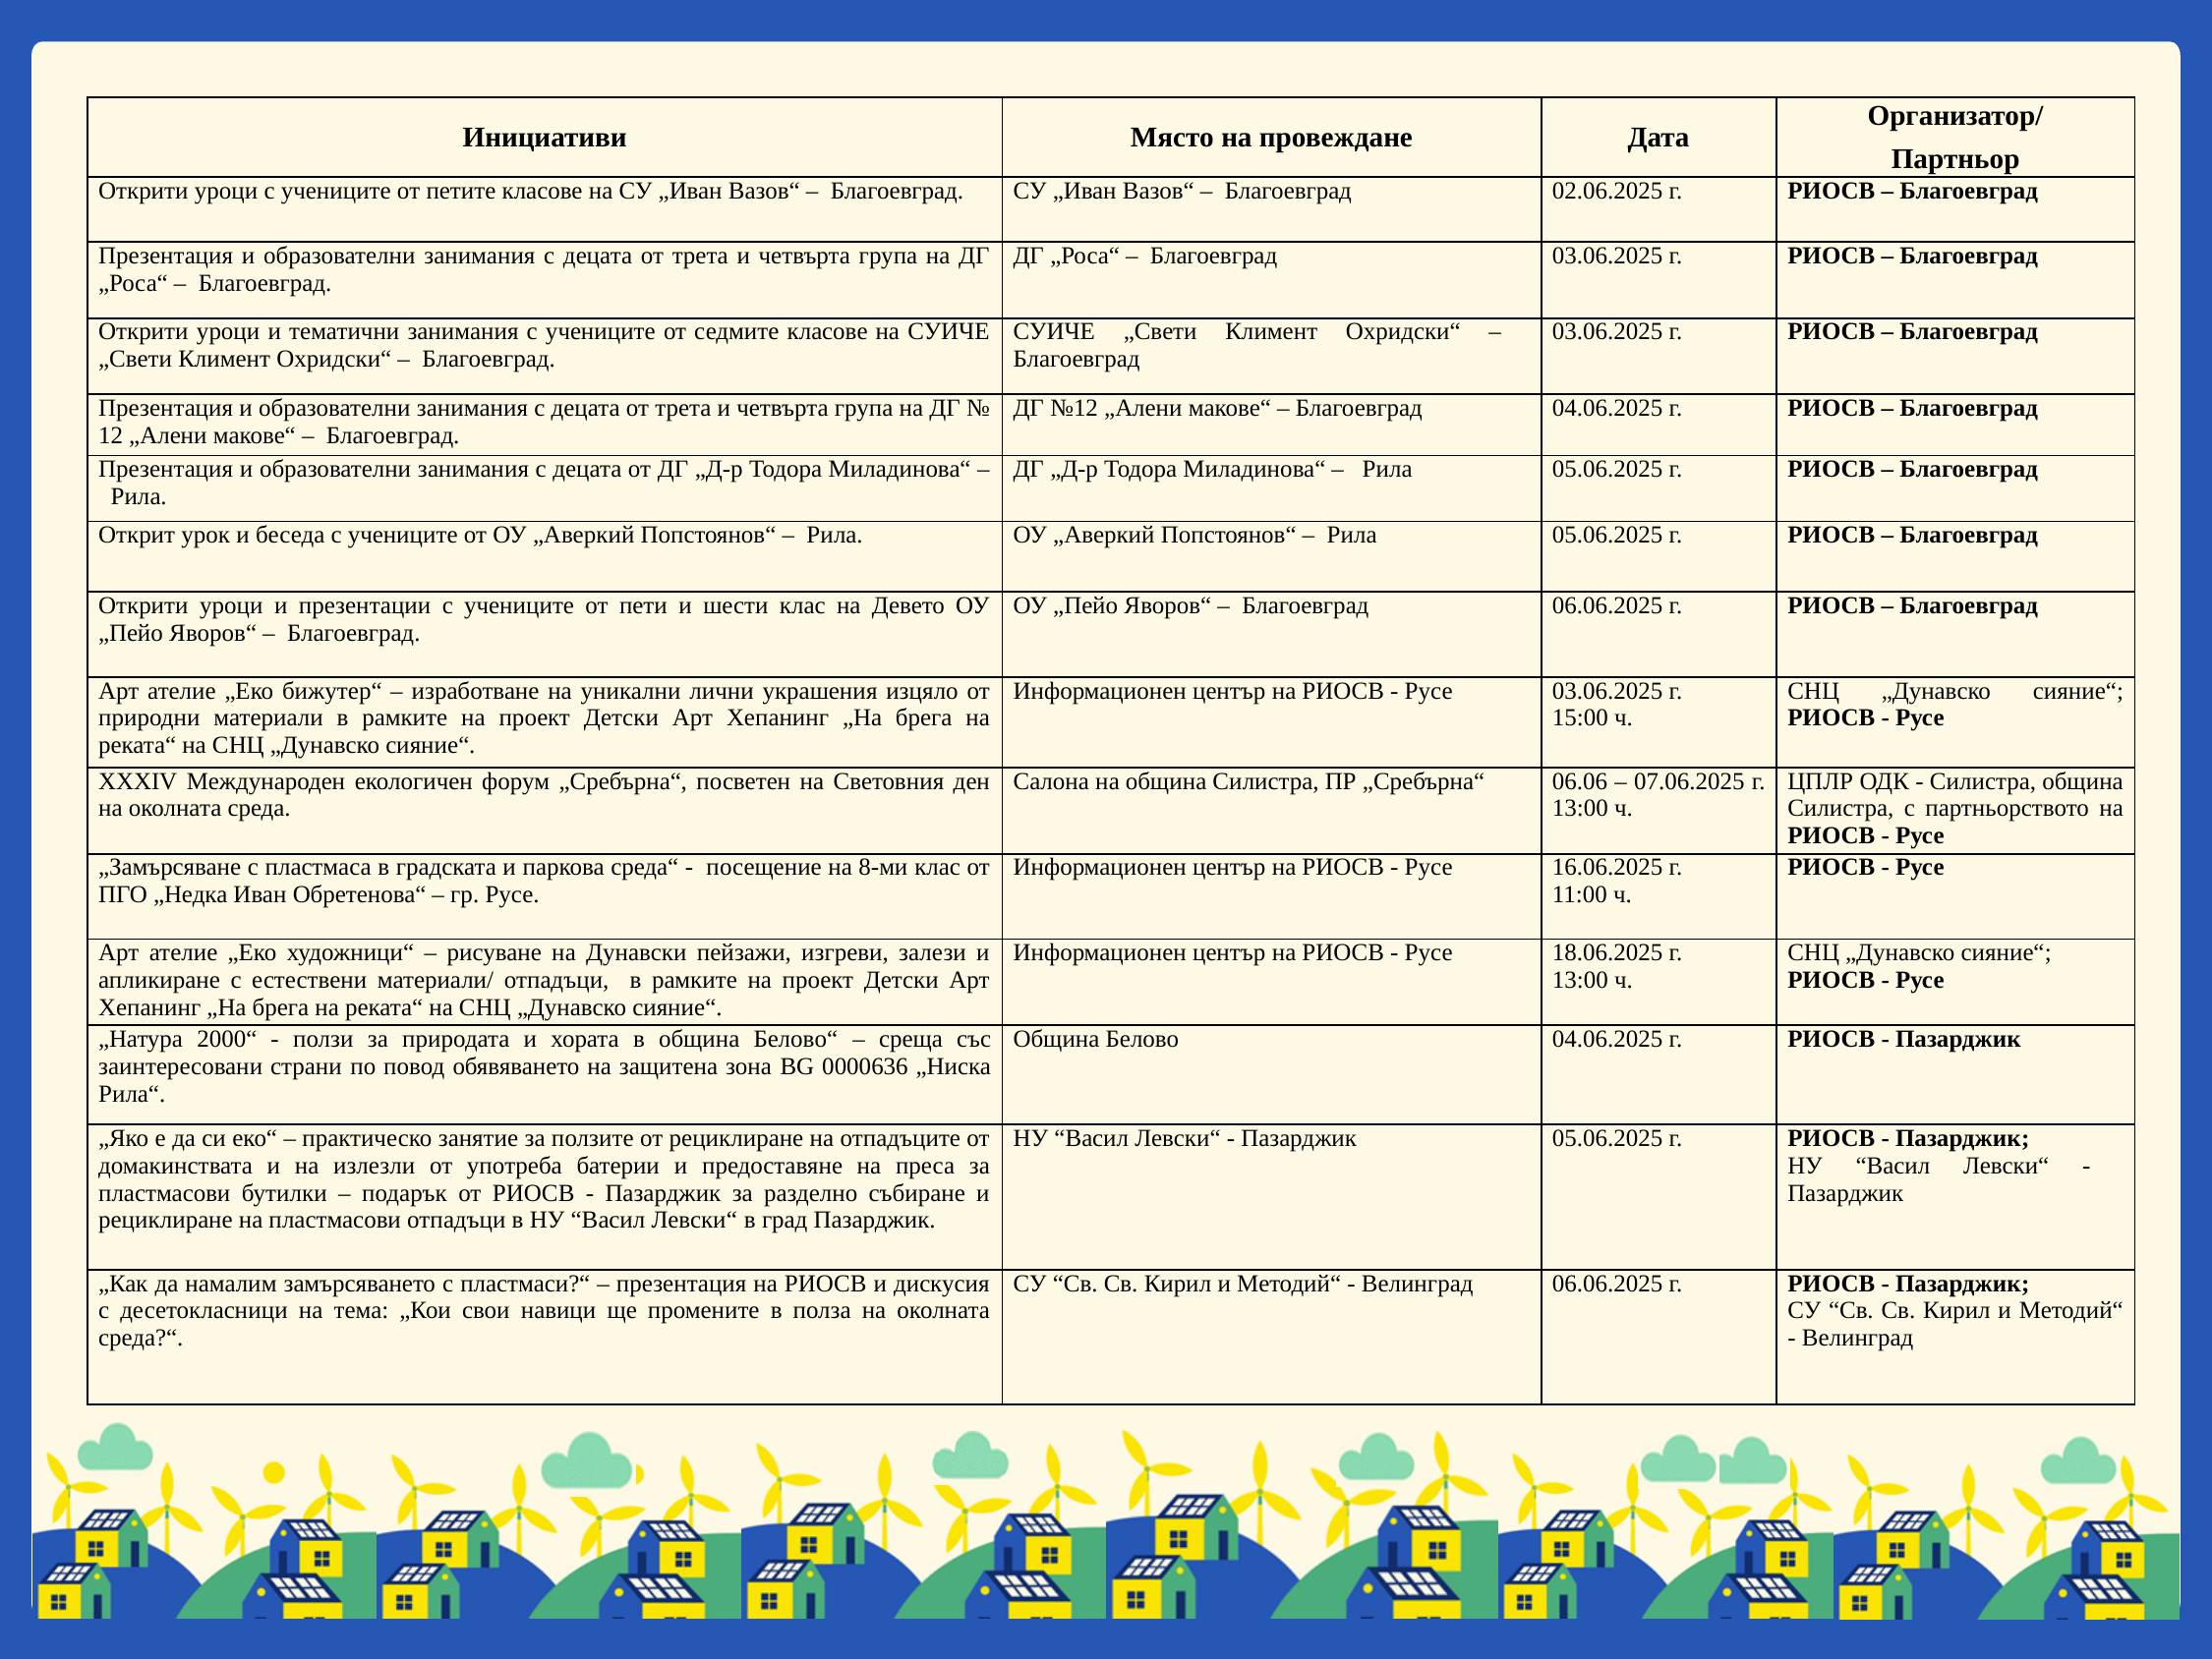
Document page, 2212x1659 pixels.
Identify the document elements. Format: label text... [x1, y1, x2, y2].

table_cell Открити уроци и тематични занимания с учениците от седмите класове на СУИЧЕ „Свети Климент Охридски“ – Благоевград. [88, 319, 1002, 393]
table_cell 16.06.2025 г. 11:00 ч. [1543, 855, 1775, 939]
table_cell РИОСВ - Пазарджик; СУ “Св. Св. Кирил и Методий“ - Велинград [1777, 1271, 2134, 1403]
table_cell РИОСВ – Благоевград [1777, 593, 2134, 676]
table_cell 06.06 – 07.06.2025 г. 13:00 ч. [1543, 769, 1775, 853]
table_cell Презентация и образователни занимания с децата от трета и четвърта група на ДГ „Роса“ – Благоевград. [88, 243, 1002, 317]
table_cell „Замърсяване с пластмаса в градската и паркова среда“ - посещение на 8-ми клас от ПГО „Недка Иван Обретенова“ – гр. Русе. [88, 855, 1002, 939]
table_cell ОУ „Пейо Яворов“ – Благоевград [1003, 593, 1541, 676]
table_header Дата [1543, 98, 1775, 176]
table_cell СНЦ „Дунавско сияние“; РИОСВ - Русе [1777, 678, 2134, 767]
table_cell РИОСВ – Благоевград [1777, 456, 2134, 521]
table_cell Салона на община Силистра, ПР „Сребърна“ [1003, 769, 1541, 853]
table_cell „Как да намалим замърсяването с пластмаси?“ – презентация на РИОСВ и дискусия с десетокласници на тема: „Кои свои навици ще промените в полза на околната среда?“. [88, 1271, 1002, 1403]
table_cell 05.06.2025 г. [1543, 1125, 1775, 1269]
table_cell „Натура 2000“ - ползи за природата и хората в община Белово“ – среща със заинтересовани страни по повод обявяването на защитена зона BG 0000636 „Ниска Рила“. [88, 1026, 1002, 1123]
table_cell ДГ „Д-р Тодора Миладинова“ – Рила [1003, 456, 1541, 521]
table_cell РИОСВ – Благоевград [1777, 243, 2134, 317]
table_cell Открити уроци и презентации с учениците от пети и шести клас на Девето ОУ „Пейо Яворов“ – Благоевград. [88, 593, 1002, 676]
table_cell РИОСВ - Пазарджик; НУ “Васил Левски“ - Пазарджик [1777, 1125, 2134, 1269]
table_cell РИОСВ – Благоевград [1777, 319, 2134, 393]
table_header Организатор/ Партньор [1777, 98, 2134, 176]
table_cell СНЦ „Дунавско сияние“; РИОСВ - Русе [1777, 940, 2134, 1024]
table_cell РИОСВ - Пазарджик [1777, 1026, 2134, 1123]
table_cell НУ “Васил Левски“ - Пазарджик [1003, 1125, 1541, 1269]
table_cell Презентация и образователни занимания с децата от трета и четвърта група на ДГ № 12 „Алени макове“ – Благоевград. [88, 395, 1002, 455]
table_cell Информационен център на РИОСВ - Русе [1003, 855, 1541, 939]
table_cell 06.06.2025 г. [1543, 1271, 1775, 1403]
table_cell Презентация и образователни занимания с децата от ДГ „Д-р Тодора Миладинова“ – Рила. [88, 456, 1002, 521]
table_cell 03.06.2025 г. [1543, 243, 1775, 317]
table_cell РИОСВ – Благоевград [1777, 395, 2134, 455]
table_cell СУ “Св. Св. Кирил и Методий“ - Велинград [1003, 1271, 1541, 1403]
picture [31, 1416, 2181, 1621]
table_cell ДГ №12 „Алени макове“ – Благоевград [1003, 395, 1541, 455]
table_cell XXXIV Международен екологичен форум „Сребърна“, посветен на Световния ден на околната среда. [88, 769, 1002, 853]
table_cell СУИЧЕ „Свети Климент Охридски“ – Благоевград [1003, 319, 1541, 393]
table_cell РИОСВ - Русе [1777, 855, 2134, 939]
table_cell Община Белово [1003, 1026, 1541, 1123]
table_cell Информационен център на РИОСВ - Русе [1003, 678, 1541, 767]
table_cell 04.06.2025 г. [1543, 1026, 1775, 1123]
table_cell 04.06.2025 г. [1543, 395, 1775, 455]
table_cell 03.06.2025 г. [1543, 319, 1775, 393]
table_cell 06.06.2025 г. [1543, 593, 1775, 676]
table_cell 18.06.2025 г. 13:00 ч. [1543, 940, 1775, 1024]
table_cell Открити уроци с учениците от петите класове на СУ „Иван Вазов“ – Благоевград. [88, 178, 1002, 241]
table_cell 03.06.2025 г. 15:00 ч. [1543, 678, 1775, 767]
table_cell ЦПЛР ОДК - Силистра, община Силистра, с партньорството на РИОСВ - Русе [1777, 769, 2134, 853]
table_cell СУ „Иван Вазов“ – Благоевград [1003, 178, 1541, 241]
table_cell ОУ „Аверкий Попстоянов“ – Рила [1003, 522, 1541, 591]
table_cell РИОСВ – Благоевград [1777, 522, 2134, 591]
table_cell „Яко е да си еко“ – практическо занятие за ползите от рециклиране на отпадъците от домакинствата и на излезли от употреба батерии и предоставяне на преса за пластмасови бутилки – подарък от РИОСВ - Пазарджик за разделно събиране и рециклиране на пластмасови отпадъци в НУ “Васил Левски“ в град Пазарджик. [88, 1125, 1002, 1269]
table_header Инициативи [88, 98, 1002, 176]
table_cell Открит урок и беседа с учениците от ОУ „Аверкий Попстоянов“ – Рила. [88, 522, 1002, 591]
table_cell 05.06.2025 г. [1543, 522, 1775, 591]
table_cell РИОСВ – Благоевград [1777, 178, 2134, 241]
table_cell 05.06.2025 г. [1543, 456, 1775, 521]
table_cell Арт ателие „Еко художници“ – рисуване на Дунавски пейзажи, изгреви, залези и апликиране с естествени материали/ отпадъци, в рамките на проект Детски Арт Хепанинг „На брега на реката“ на СНЦ „Дунавско сияние“. [88, 940, 1002, 1024]
table_cell Арт ателие „Еко бижутер“ – изработване на уникални лични украшения изцяло от природни материали в рамките на проект Детски Арт Хепанинг „На брега на реката“ на СНЦ „Дунавско сияние“. [88, 678, 1002, 767]
table_cell 02.06.2025 г. [1543, 178, 1775, 241]
table_header Място на провеждане [1003, 98, 1541, 176]
table_cell ДГ „Роса“ – Благоевград [1003, 243, 1541, 317]
table_cell Информационен център на РИОСВ - Русе [1003, 940, 1541, 1024]
